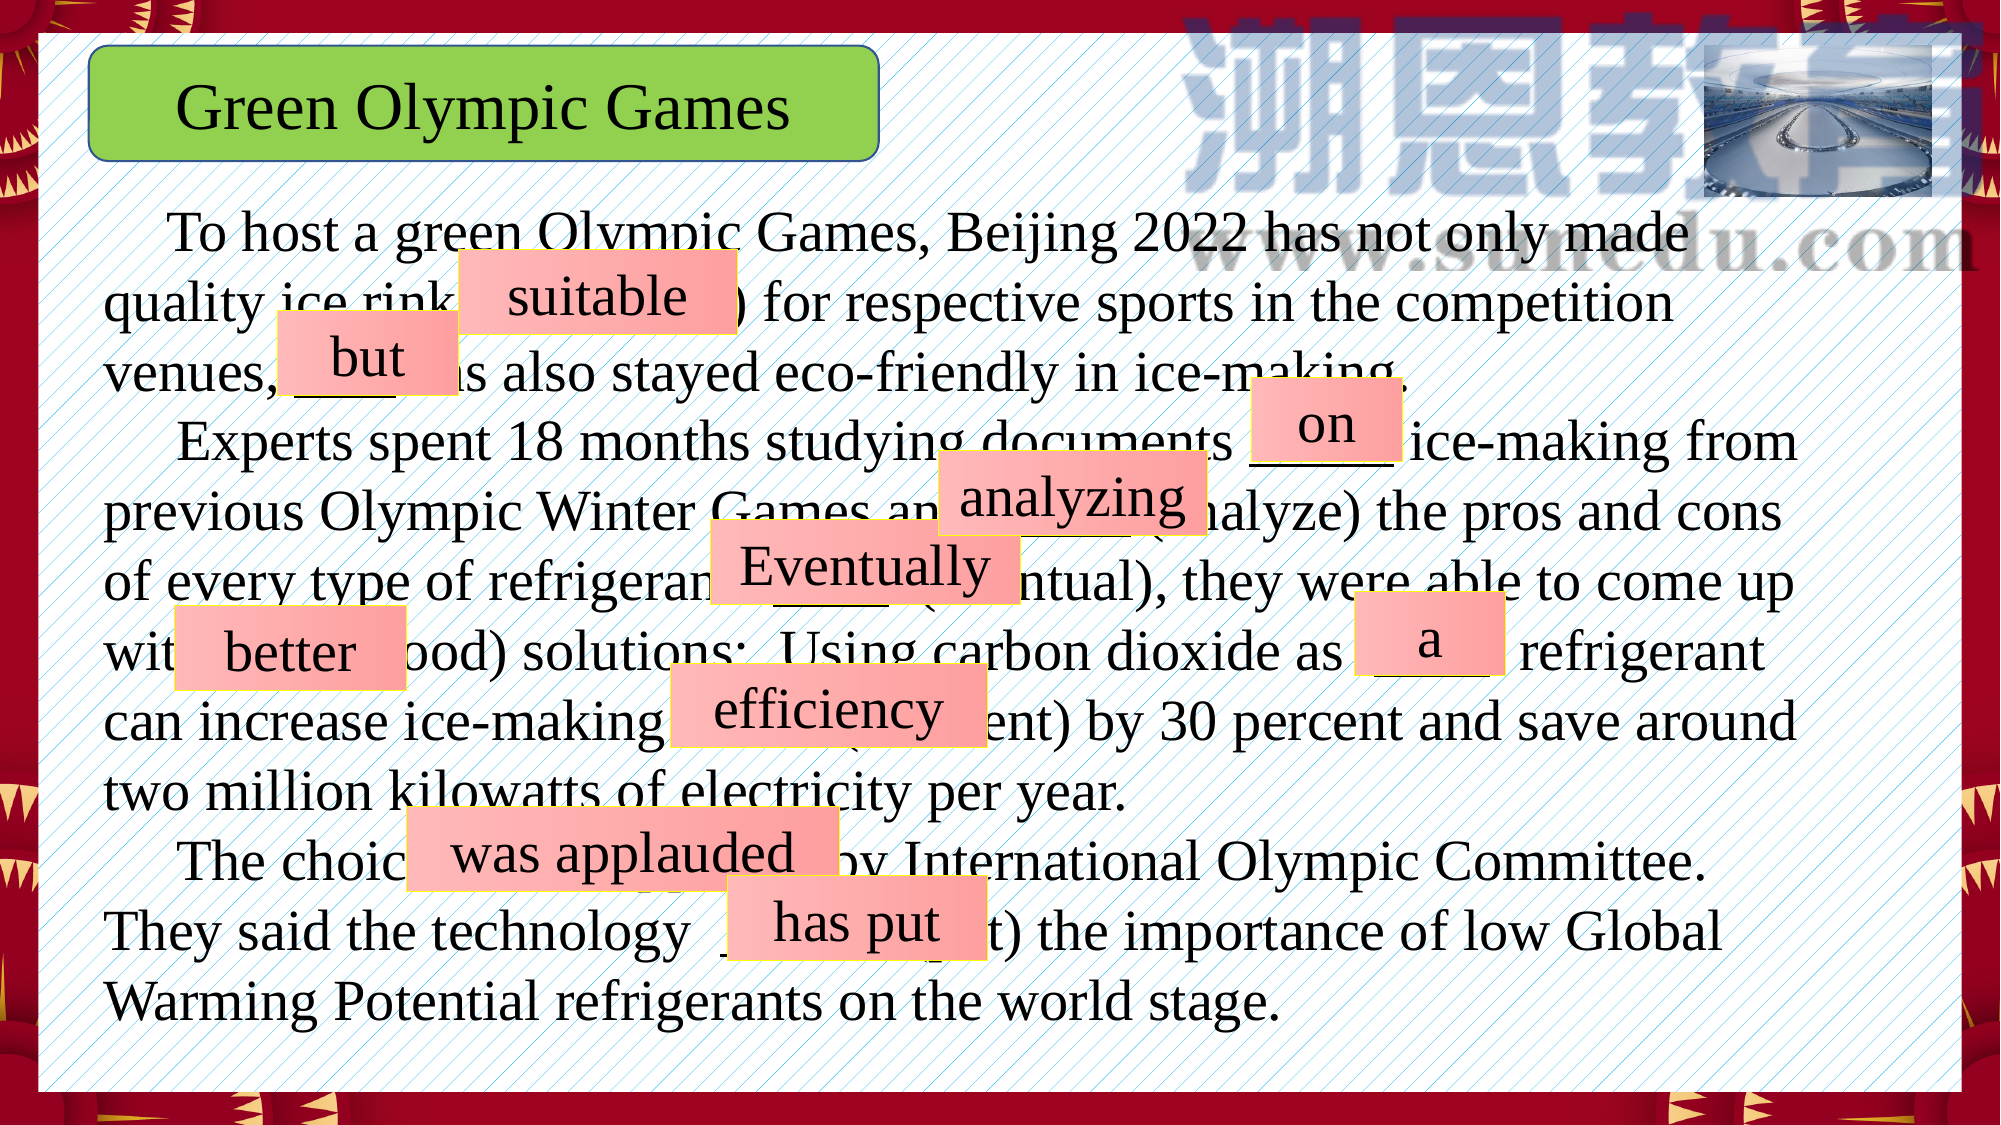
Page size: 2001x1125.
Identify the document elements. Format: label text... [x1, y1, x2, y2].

text_box but [277, 310, 459, 396]
picture [0, 0, 2000, 1125]
text_box [37, 32, 1963, 1093]
text_box analyzing [938, 450, 1208, 536]
text_box has put [727, 875, 988, 961]
text_box Green Olympic Games [87, 44, 880, 163]
text_box To host a green Olympic Games, Beijing 2022 has not only made quality ice rinks 1 (suit) for respective sports in the competition venues, 2 has also stayed eco-friendly in ice-making. Experts spent 18 months studying documents 3 ice-making from previous Olympic Winter Games and 4 (analyze) the pros and cons of every type of refrigerants. 5 (eventual), they were able to come up with 6 (good) solutions: Using carbon dioxide as 7 refrigerant can increase ice-making 8 (efficient) by 30 percent and save around two million kilowatts of electricity per year. The choice 9 (applaud) by International Olympic Committee. They said the technology 10 (put) the importance of low Global Warming Potential refrigerants on the world stage. [88, 185, 1848, 1040]
text_box better [174, 605, 407, 691]
text_box a [1354, 591, 1506, 676]
text_box Eventually [710, 519, 1021, 605]
text_box suitable [458, 249, 738, 335]
text_box was applauded [406, 806, 840, 892]
text_box efficiency [670, 663, 988, 748]
text_box on [1251, 377, 1403, 462]
